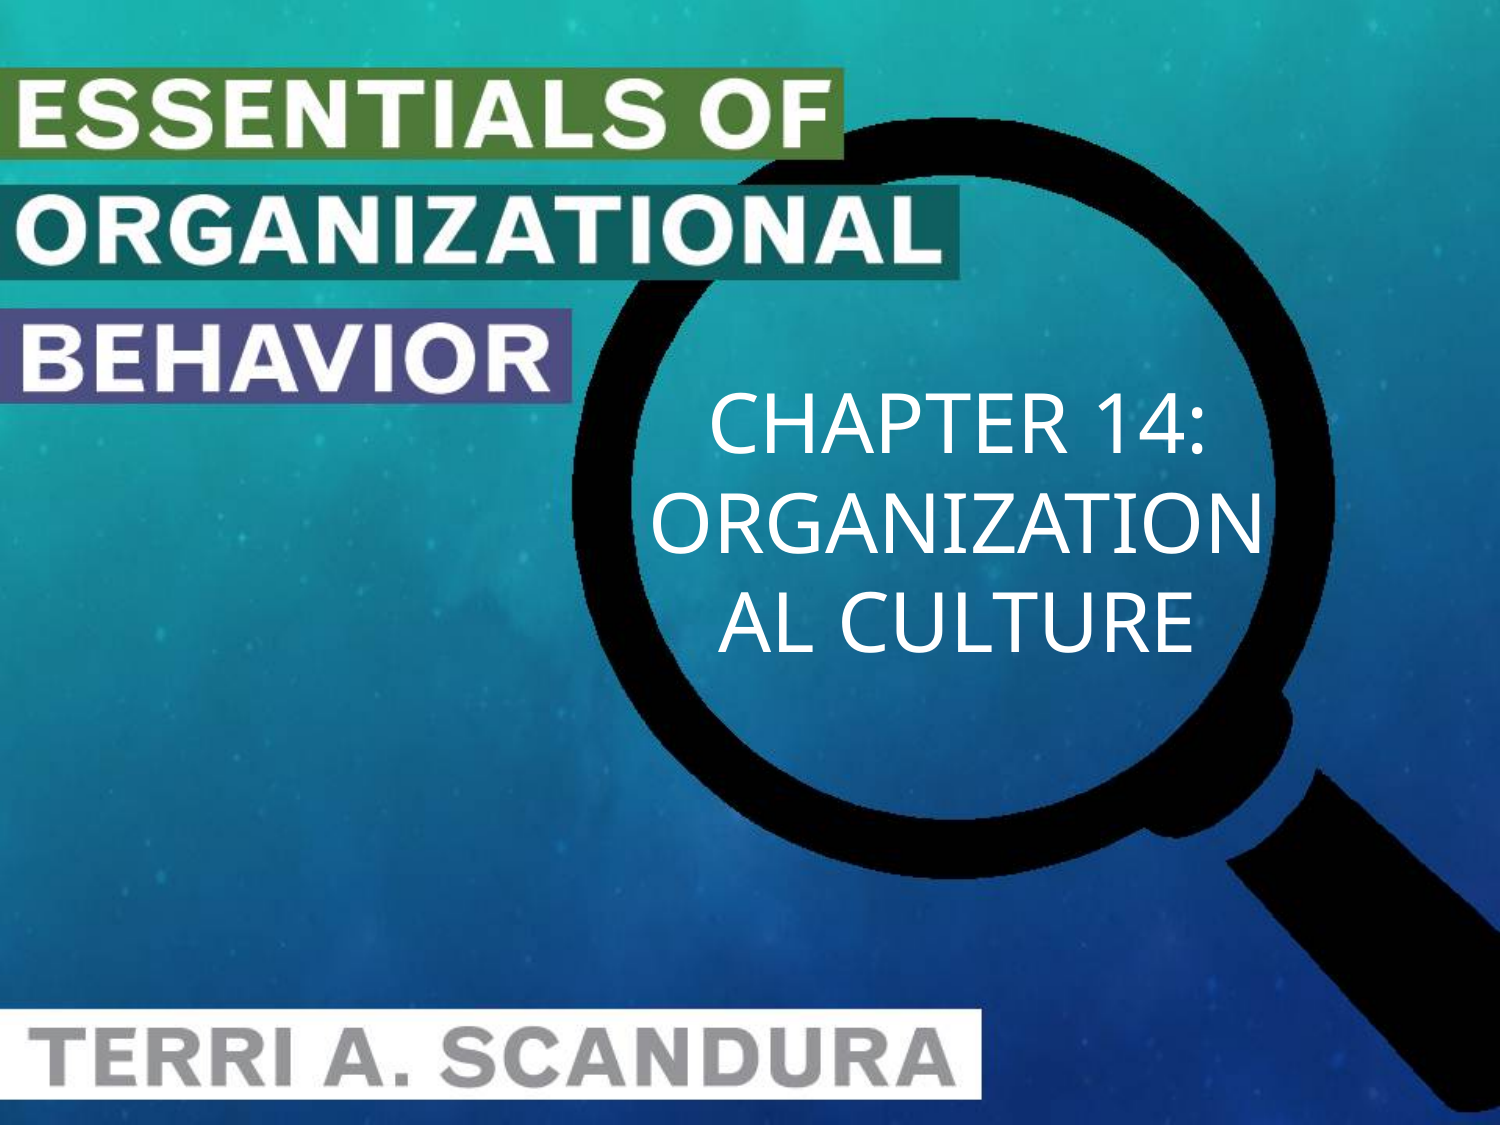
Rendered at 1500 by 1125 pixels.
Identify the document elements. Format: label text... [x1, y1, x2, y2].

title Chapter 14: Organizational Culture [616, 279, 1300, 678]
picture [0, 0, 1500, 1125]
